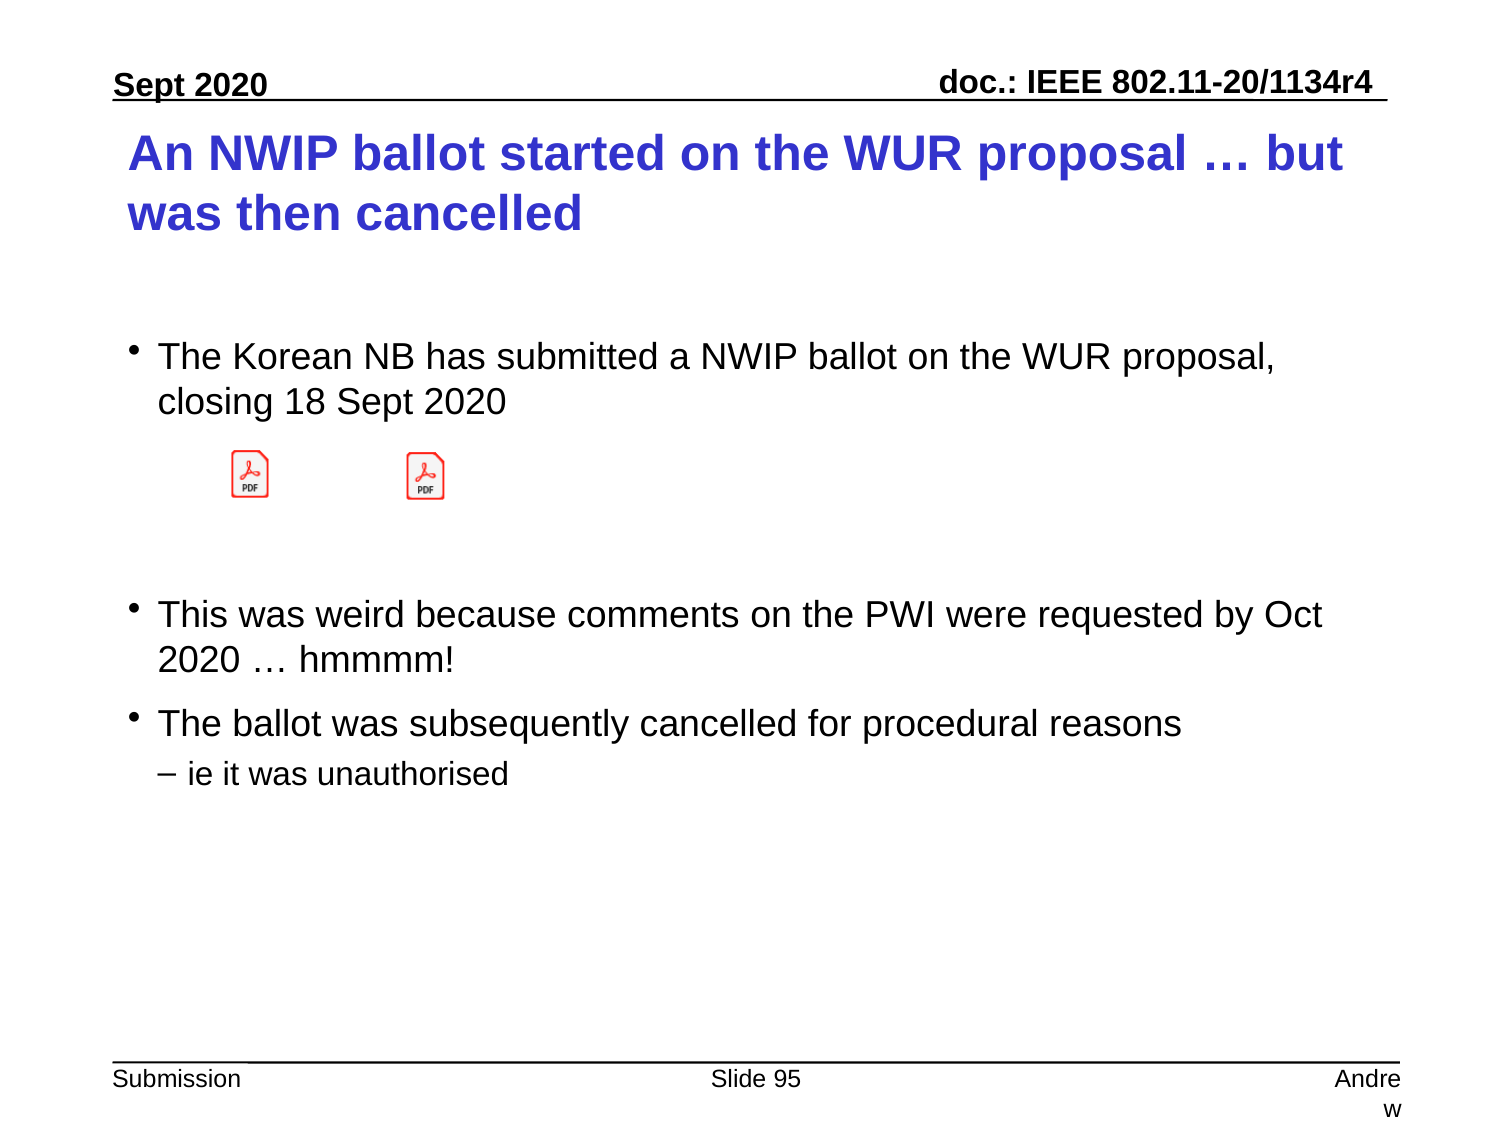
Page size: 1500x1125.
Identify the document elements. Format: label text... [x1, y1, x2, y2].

list The Korean NB has submitted a NWIP ballot on the WUR proposal, closing 18 Sept 2020 This was weird because comments on the PWI were requested by Oct 2020 … hmmmm! The ballot was subsequently cancelled for procedural reasons ie it was unauthorised [112, 324, 1388, 1000]
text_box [218, 449, 282, 583]
footer Andrew Myles, Cisco [1320, 1061, 1402, 1093]
slide_number Slide 95 [709, 1061, 803, 1093]
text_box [393, 450, 457, 584]
title An NWIP ballot started on the WUR proposal … but was then cancelled [112, 112, 1388, 288]
